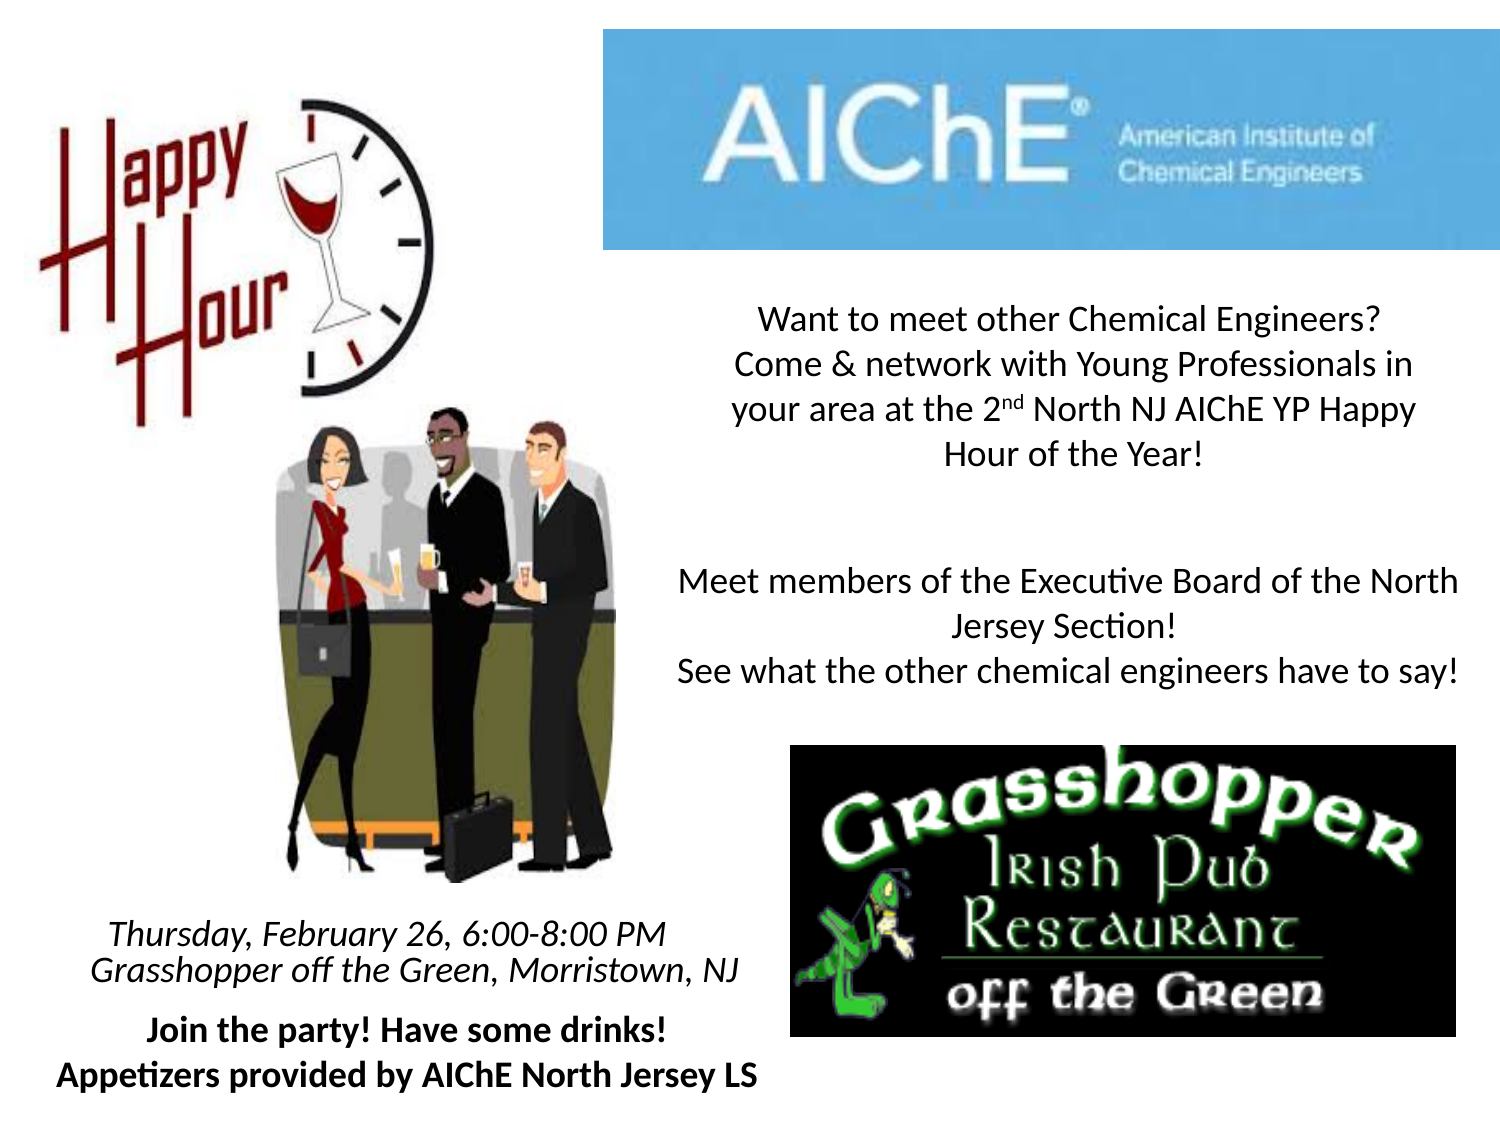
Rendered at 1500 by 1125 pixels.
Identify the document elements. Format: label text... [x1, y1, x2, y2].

text_box Meet members of the Executive Board of the North Jersey Section! See what the other chemical engineers have to say! [633, 530, 1500, 718]
text_box Grasshopper off the Green, Morristown, NJ [75, 937, 755, 997]
picture [789, 744, 1457, 1038]
picture [24, 60, 616, 883]
text_box Join the party! Have some drinks! Appetizers provided by AIChE North Jersey LS [24, 997, 790, 1103]
text_box Thursday, February 26, 6:00-8:00 PM [87, 901, 687, 937]
picture [603, 29, 1500, 250]
text_box Want to meet other Chemical Engineers? Come & network with Young Professionals in your area at the 2nd North NJ AIChE YP Happy Hour of the Year! [686, 258, 1462, 513]
